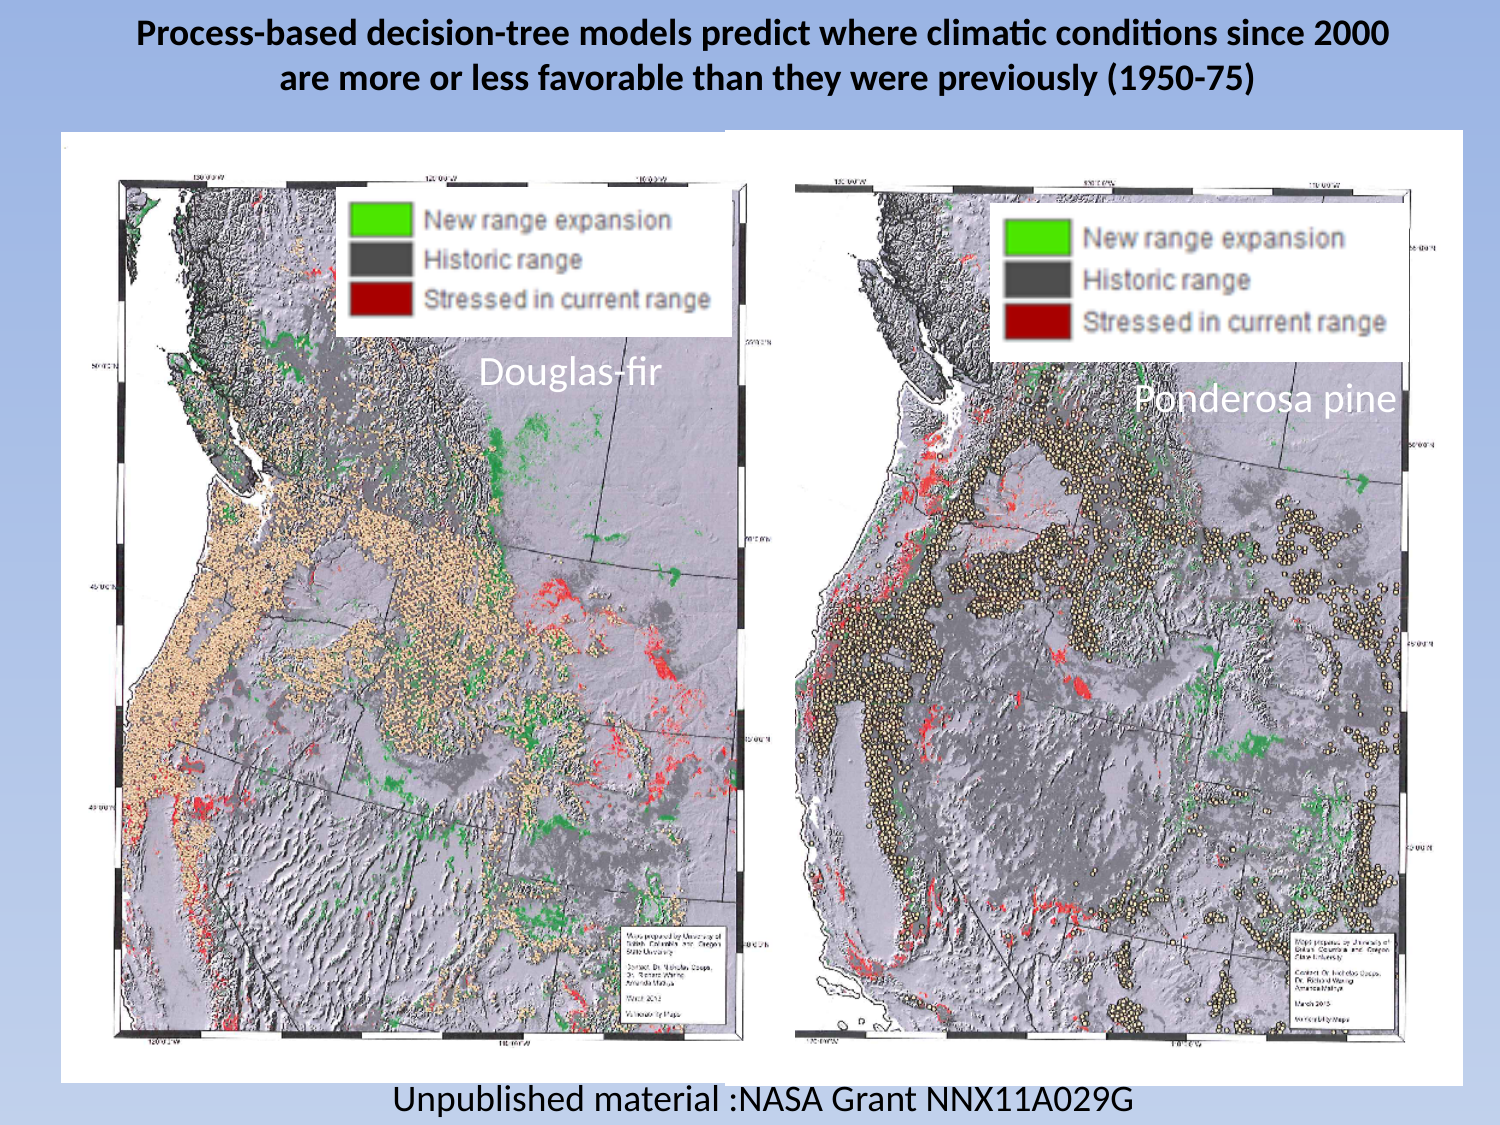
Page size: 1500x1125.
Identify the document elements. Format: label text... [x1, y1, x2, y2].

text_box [60, 132, 795, 1083]
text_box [724, 130, 1463, 1086]
picture [336, 187, 732, 337]
text_box Process-based decision-tree models predict where climatic conditions since 2000 are more or less favorable than they were previously (1950-75) [121, 0, 1406, 106]
text_box Unpublished material :NASA Grant NNX11A029G [377, 1091, 1150, 1125]
picture [989, 203, 1410, 362]
